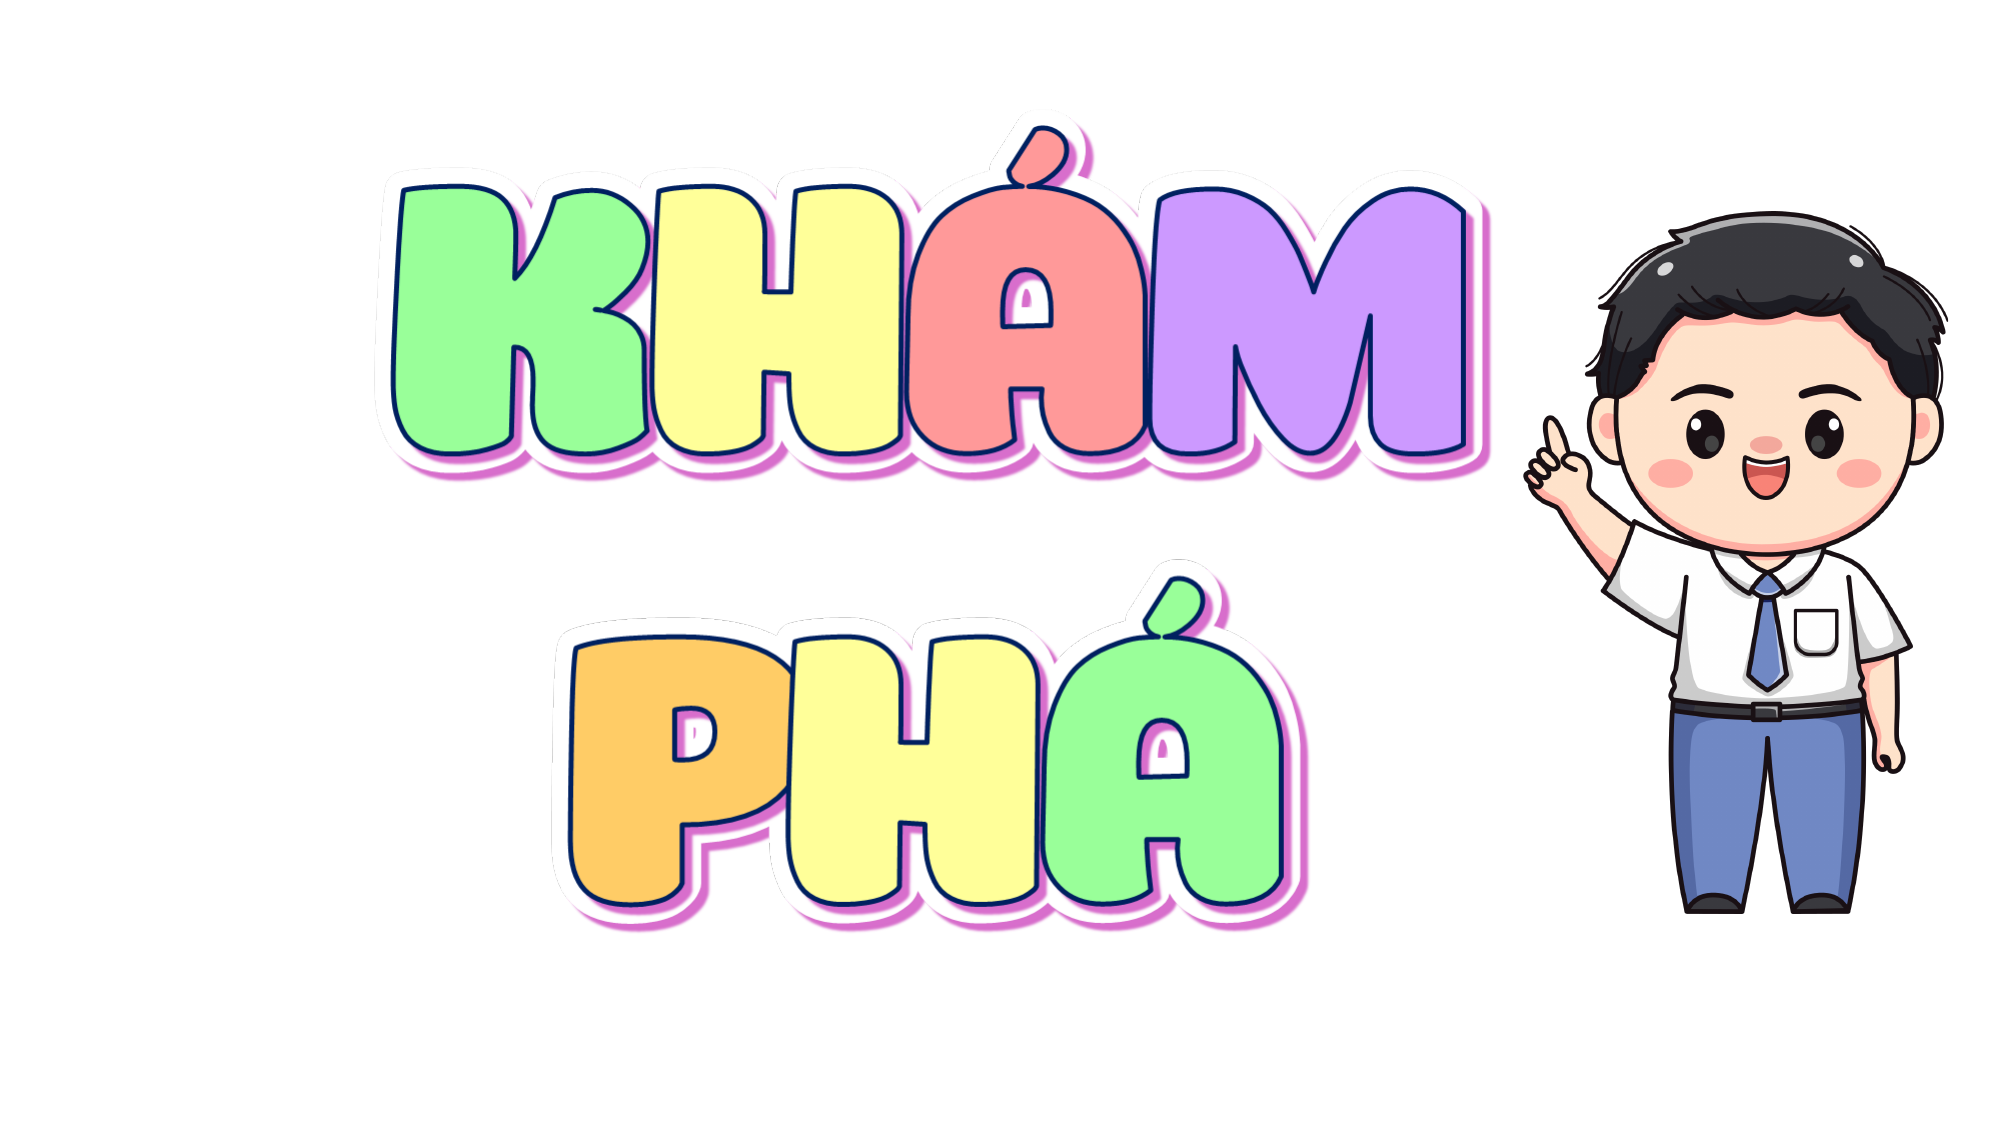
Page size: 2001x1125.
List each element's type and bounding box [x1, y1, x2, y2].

picture [230, 99, 1620, 1025]
text_box [1620, 211, 1949, 914]
